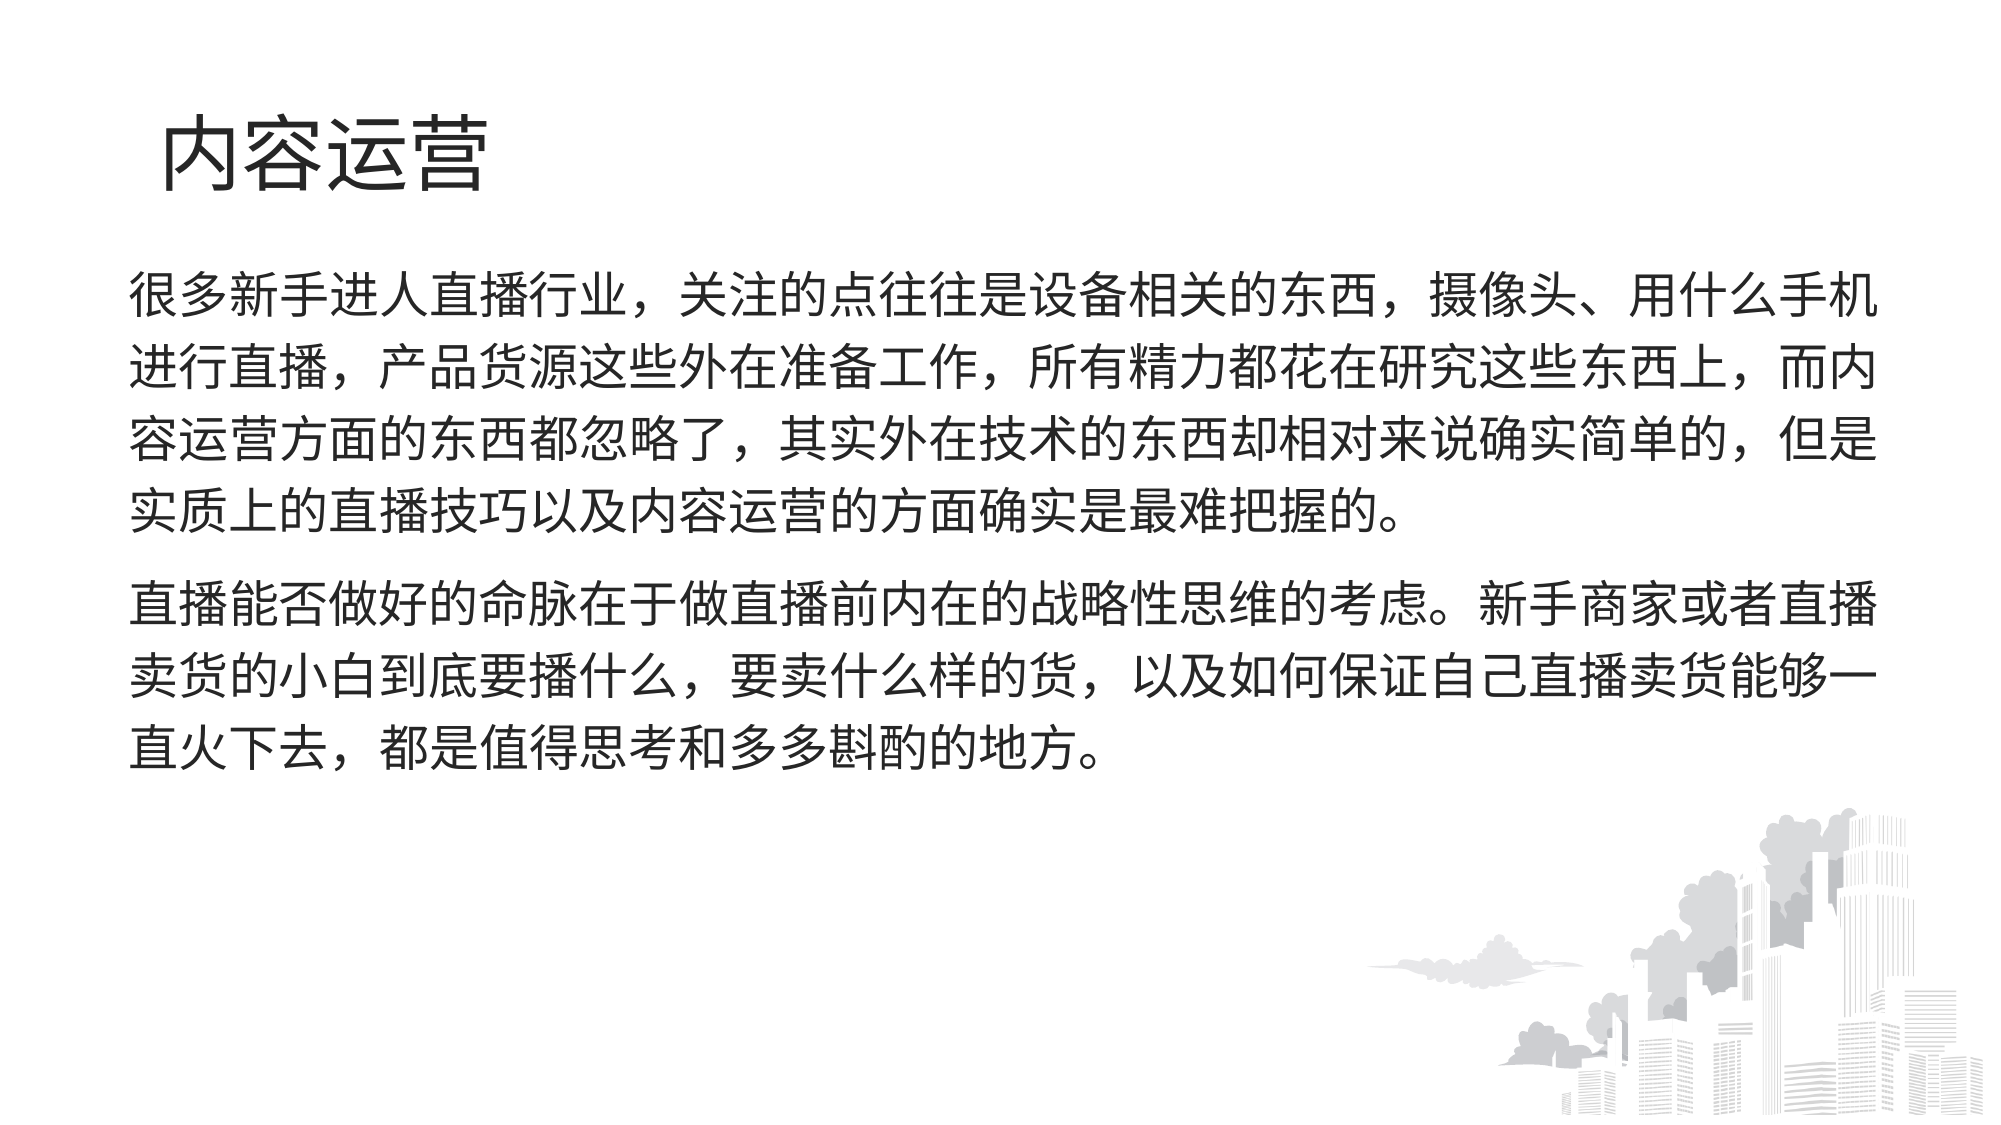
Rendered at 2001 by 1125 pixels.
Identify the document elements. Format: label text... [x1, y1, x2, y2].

list 很多新手进人直播行业，关注的点往往是设备相关的东西，摄像头、用什么手机进行直播，产品货源这些外在准备工作，所有精力都花在研究这些东西上，而内容运营方面的东西都忽略了，其实外在技术的东西却相对来说确实简单的，但是实质上的直播技巧以及内容运营的方面确实是最难把握的。 直播能否做好的命脉在于做直播前内在的战略性思维的考虑。新手商家或者直播卖货的小白到底要播什么，要卖什么样的货，以及如何保证自己直播卖货能够一直火下去，都是值得思考和多多斟酌的地方。 [113, 244, 1903, 881]
title 内容运营 [143, 54, 1857, 210]
